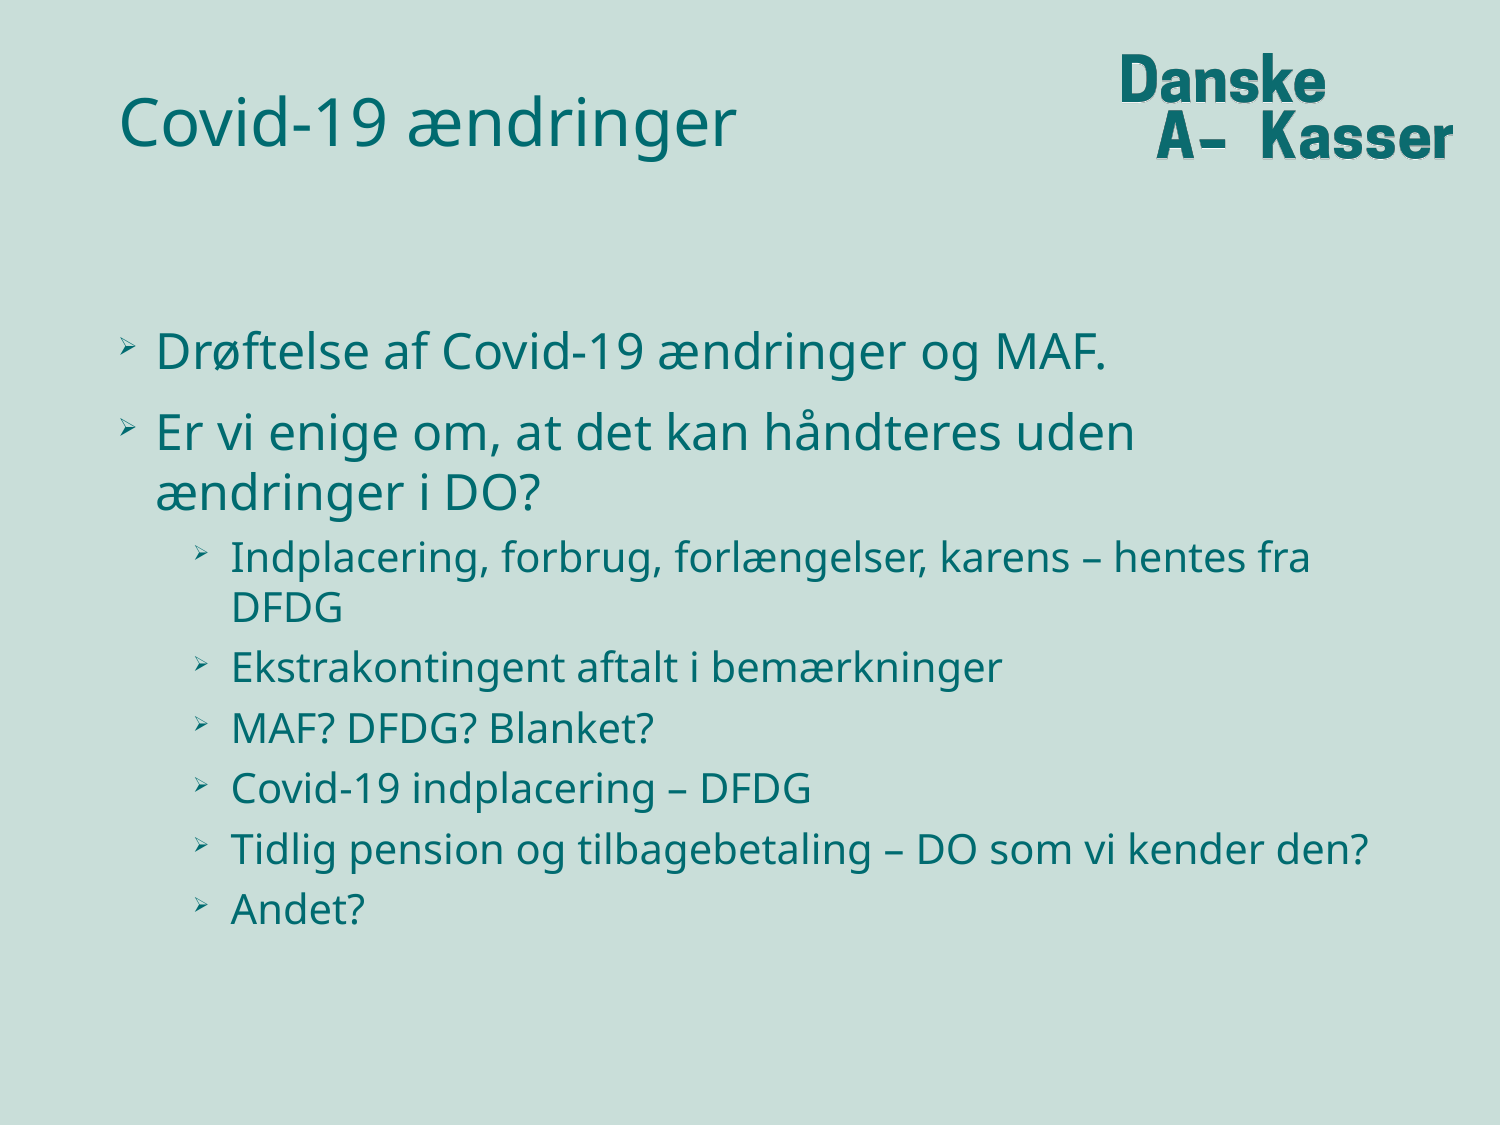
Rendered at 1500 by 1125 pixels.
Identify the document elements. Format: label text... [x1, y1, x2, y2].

title Covid-19 ændringer [103, 16, 1079, 234]
picture [1122, 53, 1453, 160]
list Drøftelse af Covid-19 ændringer og MAF. Er vi enige om, at det kan håndteres uden ændringer i DO? Indplacering, forbrug, forlængelser, karens – hentes fra DFDG Ekstrakontingent aftalt i bemærkninger MAF? DFDG? Blanket? Covid-19 indplacering – DFDG Tidlig pension og tilbagebetaling – DO som vi kender den? Andet? [103, 312, 1397, 1014]
